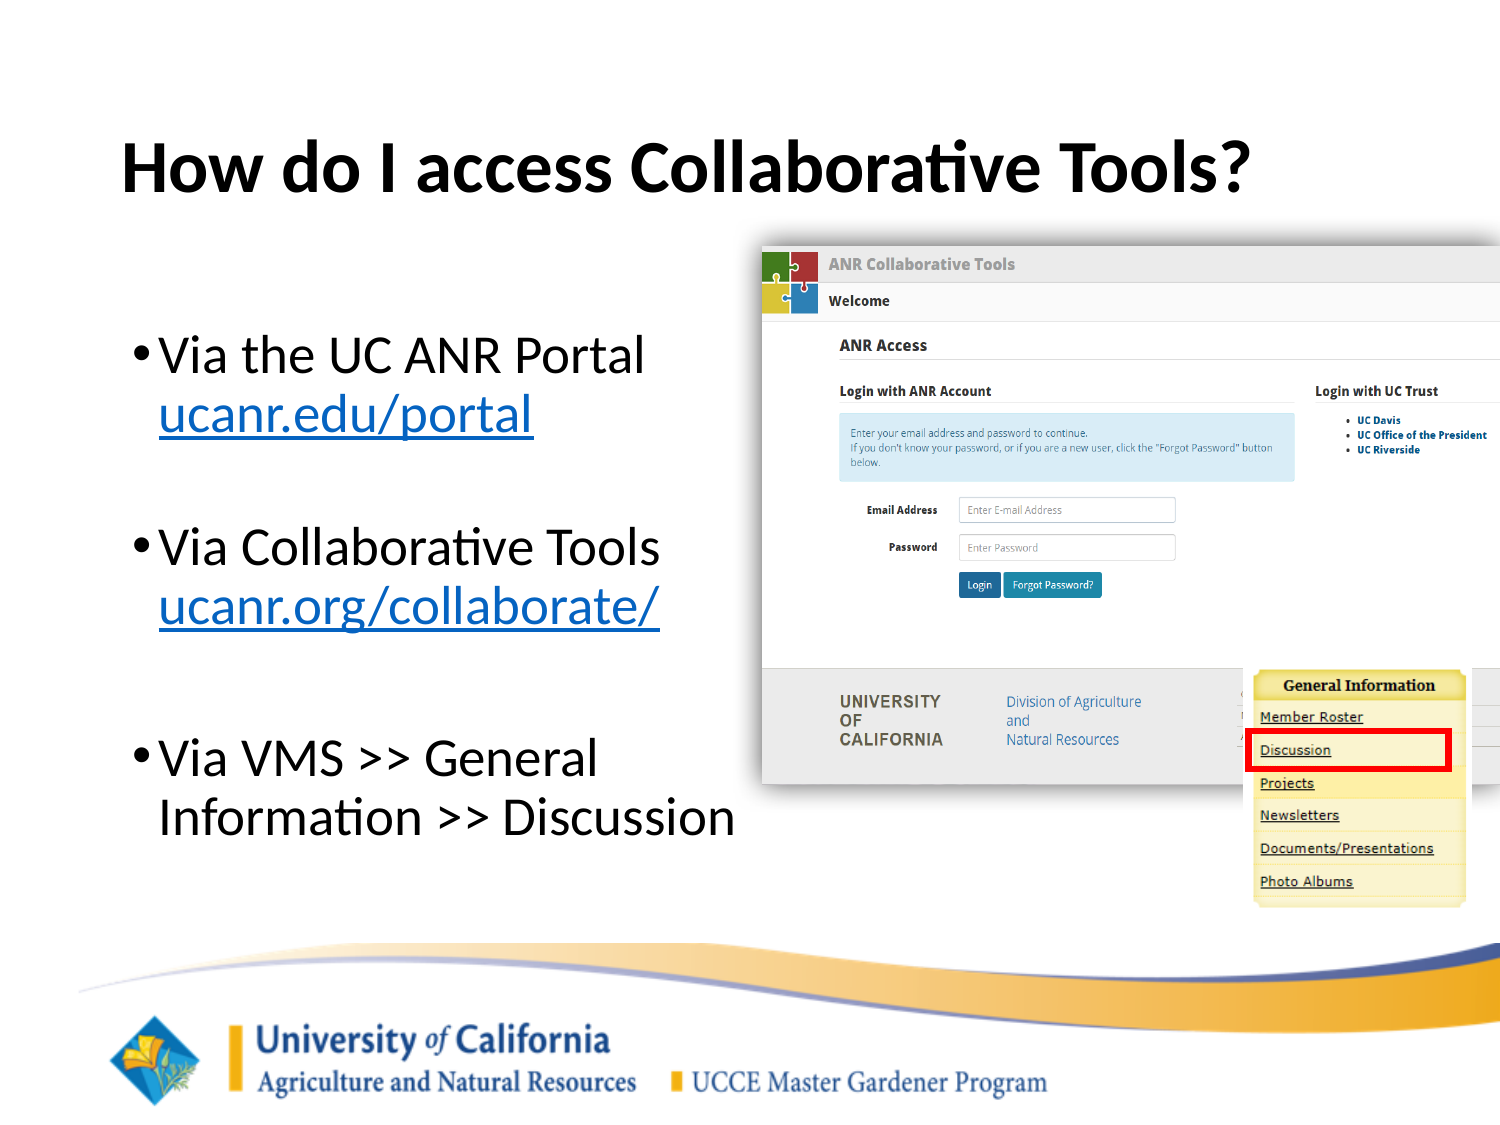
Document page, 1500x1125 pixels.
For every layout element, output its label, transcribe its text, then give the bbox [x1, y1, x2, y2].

title How do I access Collaborative Tools? [106, 59, 1400, 250]
picture [4, 943, 1500, 1125]
picture [762, 246, 1500, 910]
list Via the UC ANR Portal ucanr.edu/portal Via Collaborative Tools ucanr.org/collaborate/ Via VMS >> General Information >> Discussion [63, 250, 787, 862]
